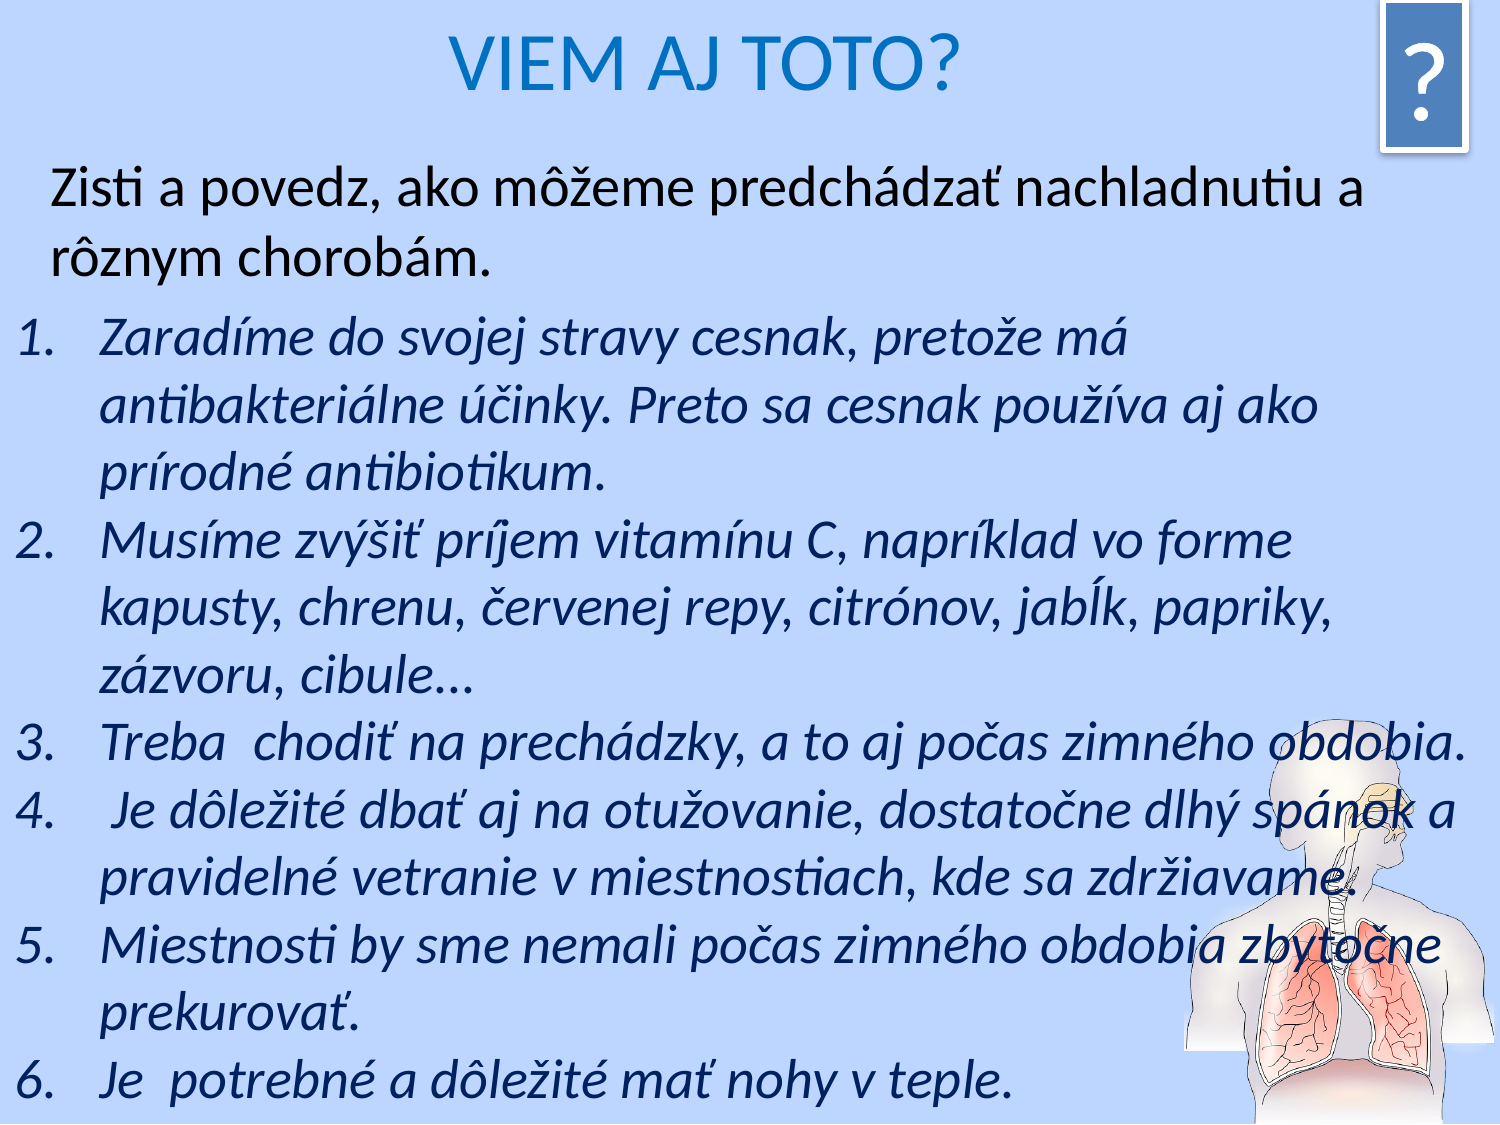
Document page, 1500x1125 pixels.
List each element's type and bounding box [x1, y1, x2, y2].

text_box [0, 0, 1500, 1125]
